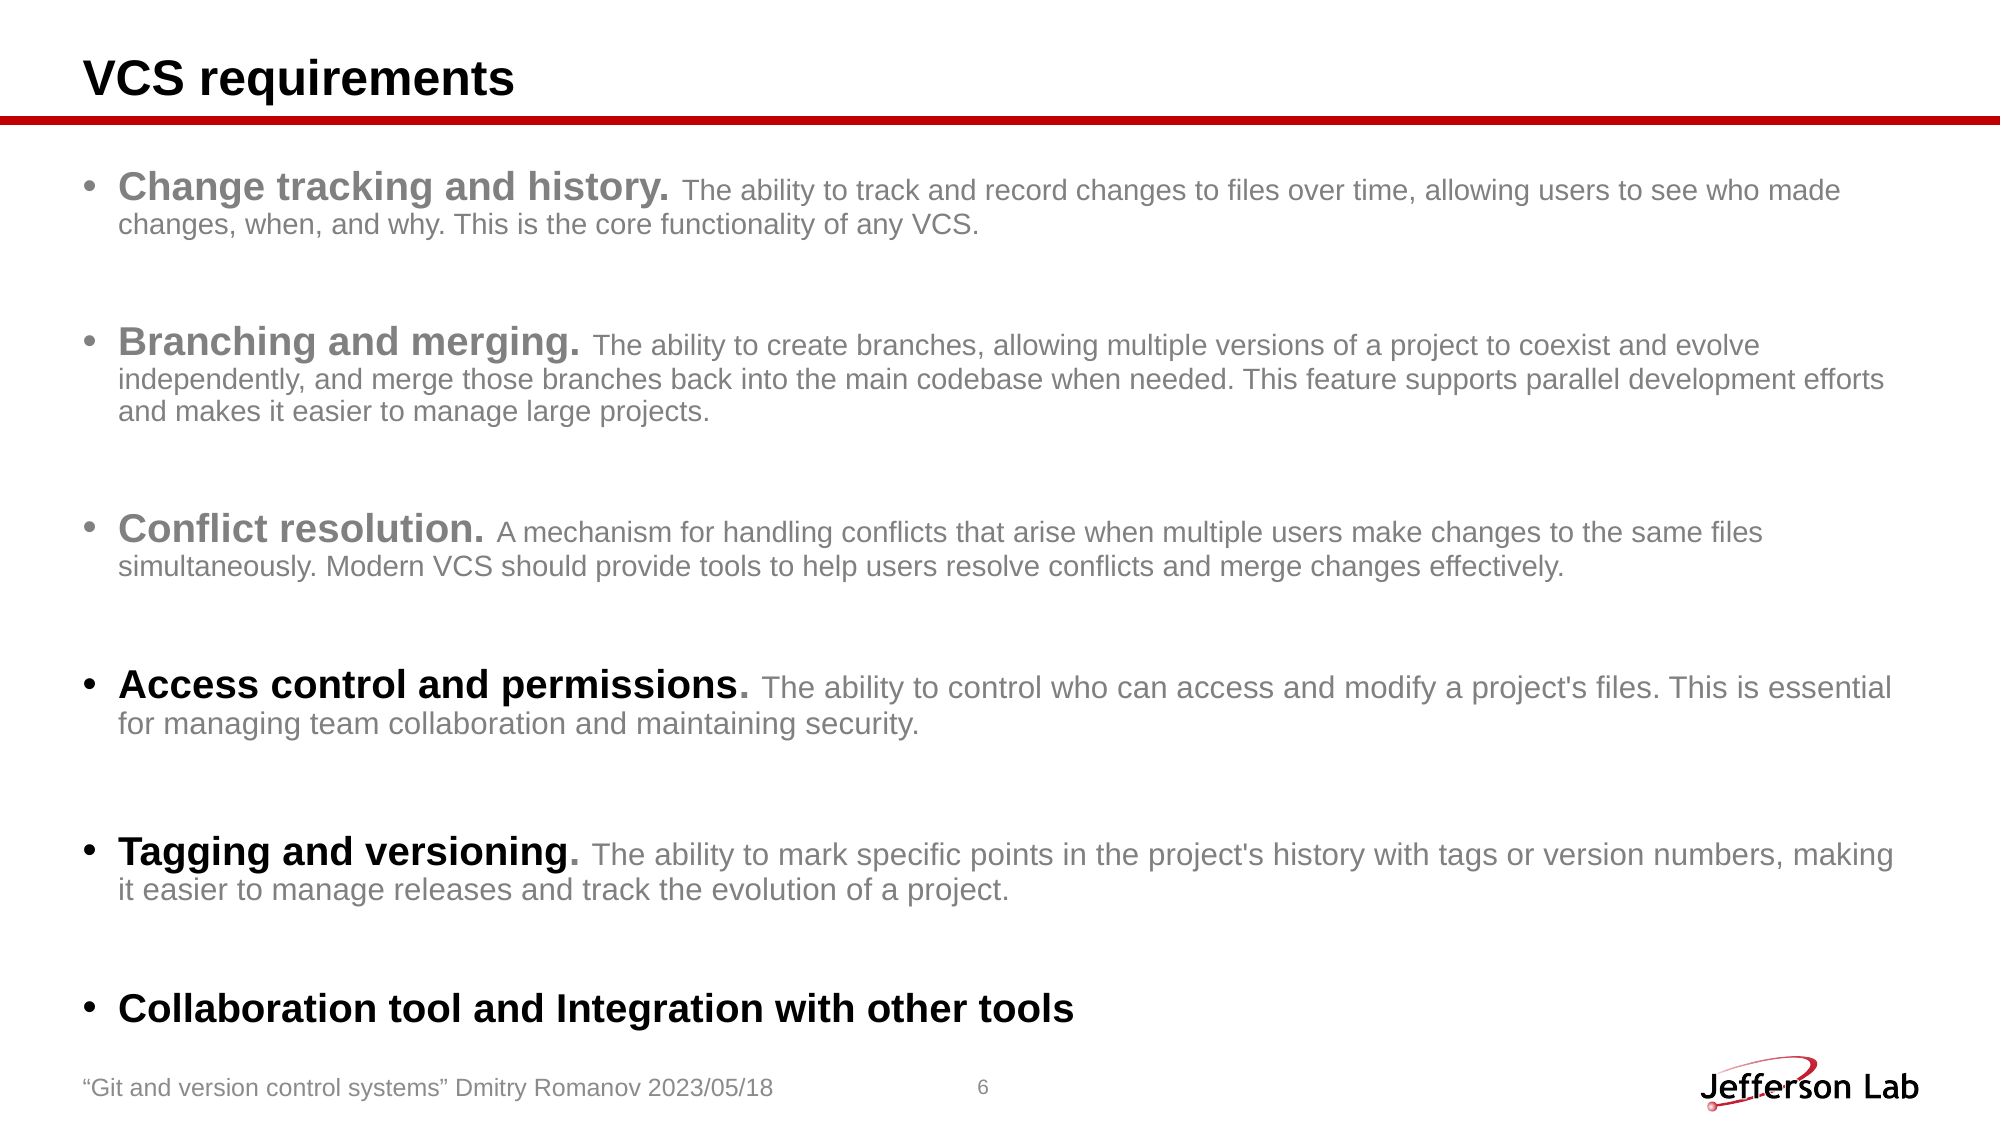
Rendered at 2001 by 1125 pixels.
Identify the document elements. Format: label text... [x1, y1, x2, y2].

footer “Git and version control systems” Dmitry Romanov 2023/05/18 [67, 1060, 925, 1112]
list Change tracking and history. The ability to track and record changes to files over time, allowing users to see who made changes, when, and why. This is the core functionality of any VCS. Branching and merging. The ability to create branches, allowing multiple versions of a project to coexist and evolve independently, and merge those branches back into the main codebase when needed. This feature supports parallel development efforts and makes it easier to manage large projects. Conflict resolution. A mechanism for handling conflicts that arise when multiple users make changes to the same files simultaneously. Modern VCS should provide tools to help users resolve conflicts and merge changes effectively. Access control and permissions. The ability to control who can access and modify a project's files. This is essential for managing team collaboration and maintaining security. Tagging and versioning. The ability to mark specific points in the project's history with tags or version numbers, making it easier to manage releases and track the evolution of a project. Collaboration tool and Integration with other tools [67, 158, 1919, 1042]
title VCS requirements [67, 39, 1919, 120]
slide_number 6 [925, 1060, 1042, 1111]
picture [1698, 1047, 1933, 1124]
